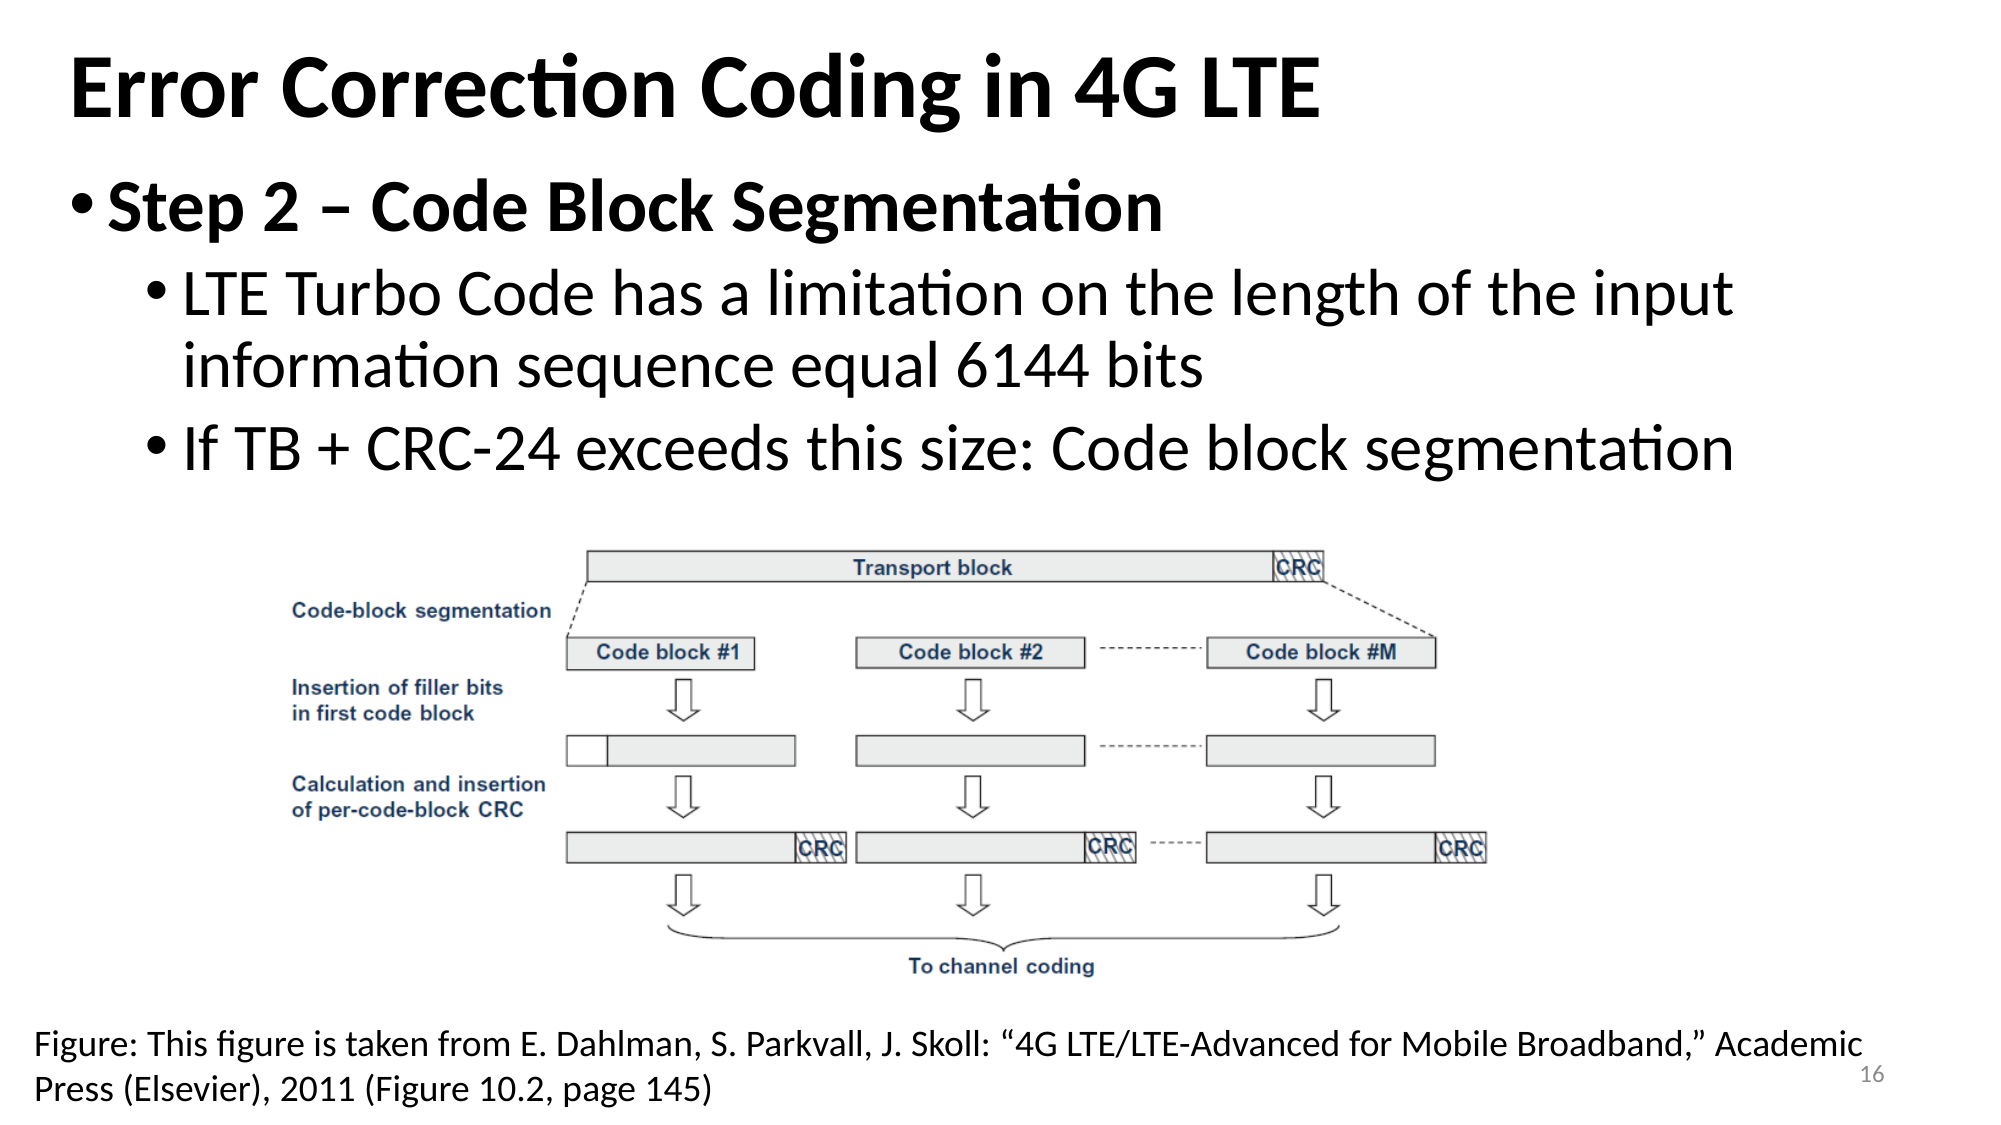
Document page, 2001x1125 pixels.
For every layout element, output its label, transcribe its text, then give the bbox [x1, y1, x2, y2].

picture [255, 503, 1556, 992]
text_box Step 2 – Code Block Segmentation LTE Turbo Code has a limitation on the length of the input information sequence equal 6144 bits If TB + CRC-24 exceeds this size: Code block segmentation [54, 159, 1964, 880]
text_box Figure: This figure is taken from E. Dahlman, S. Parkvall, J. Skoll: “4G LTE/LTE-Advanced for Mobile Broadband,” Academic Press (Elsevier), 2011 (Figure 10.2, page 145) [19, 1011, 1941, 1117]
title Error Correction Coding in 4G LTE [55, 14, 1964, 159]
